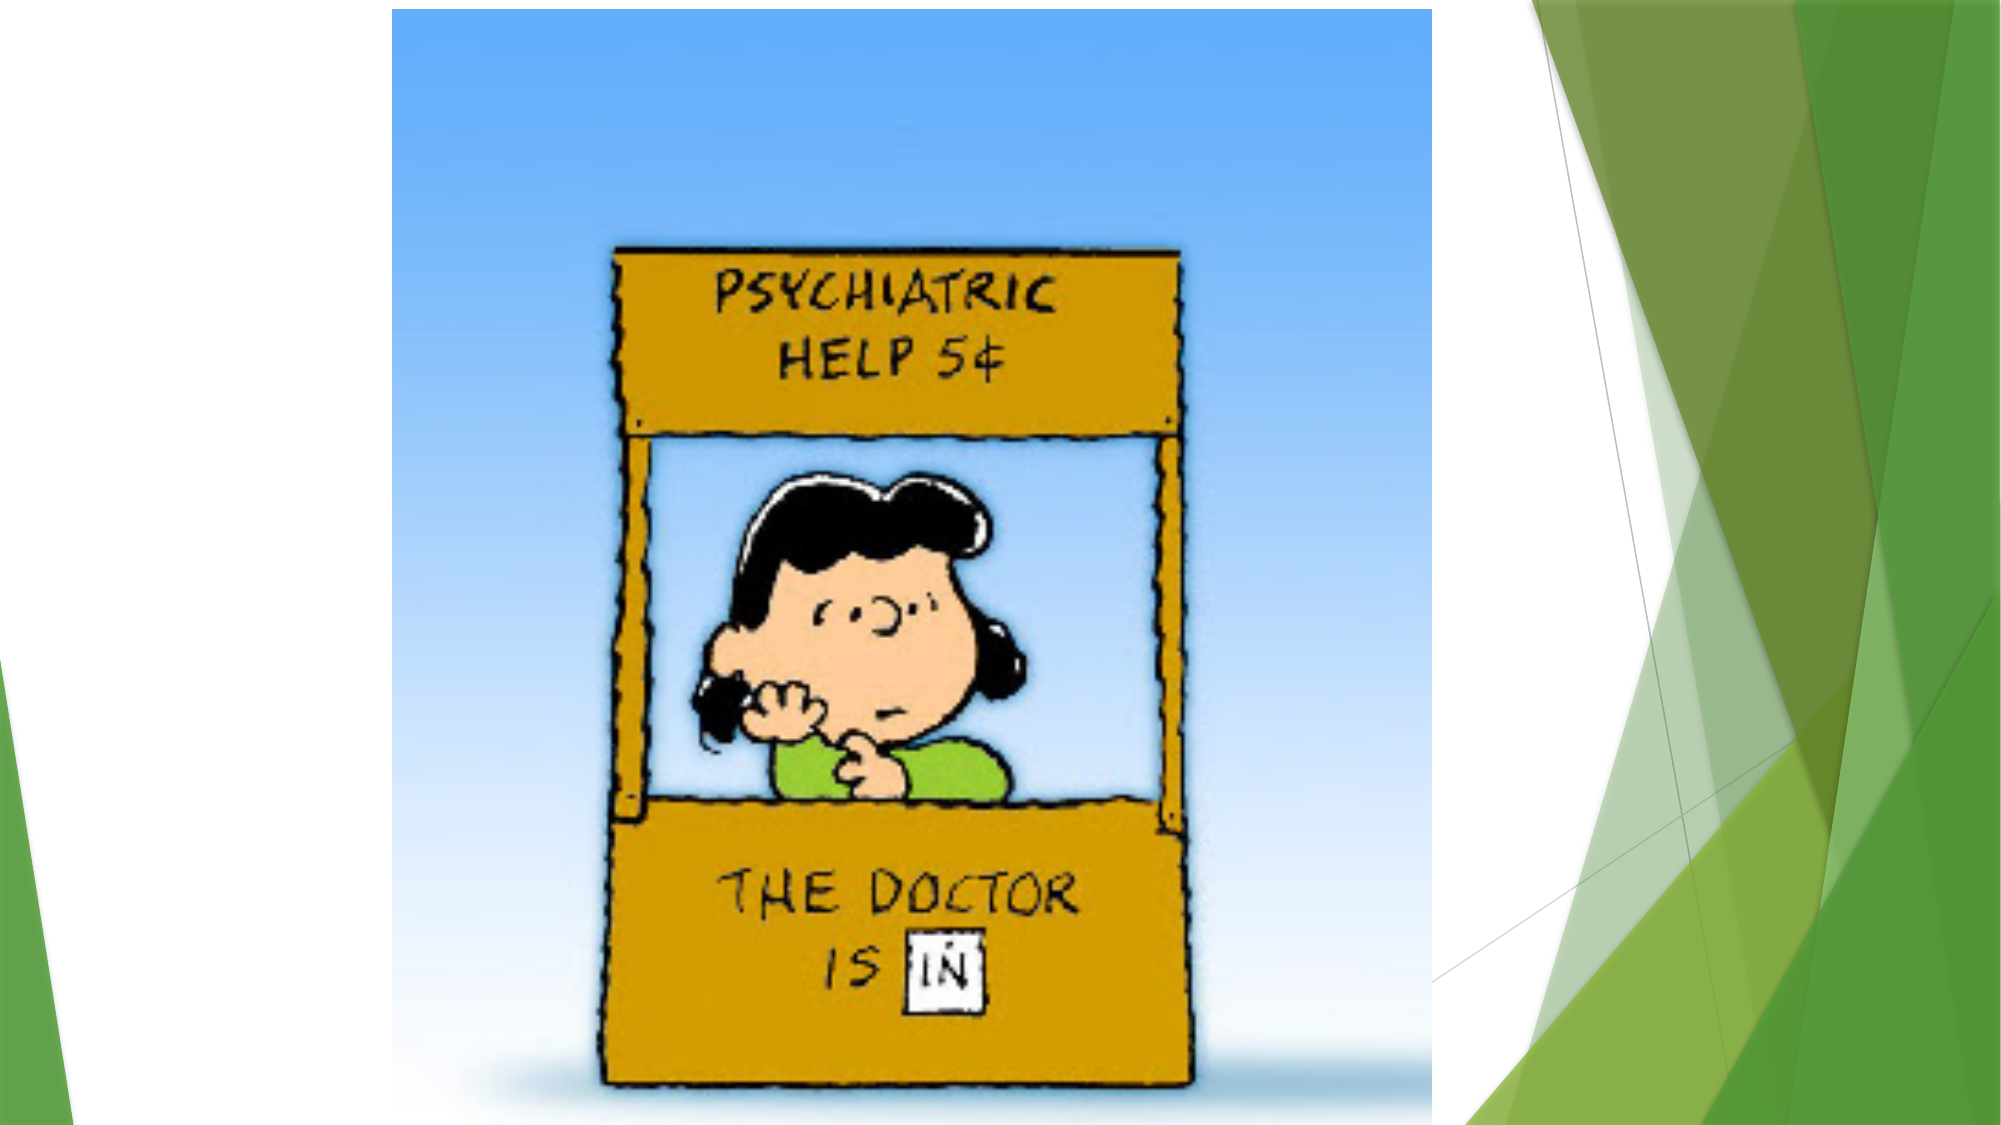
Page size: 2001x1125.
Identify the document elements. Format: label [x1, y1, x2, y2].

picture [391, 9, 1433, 1125]
